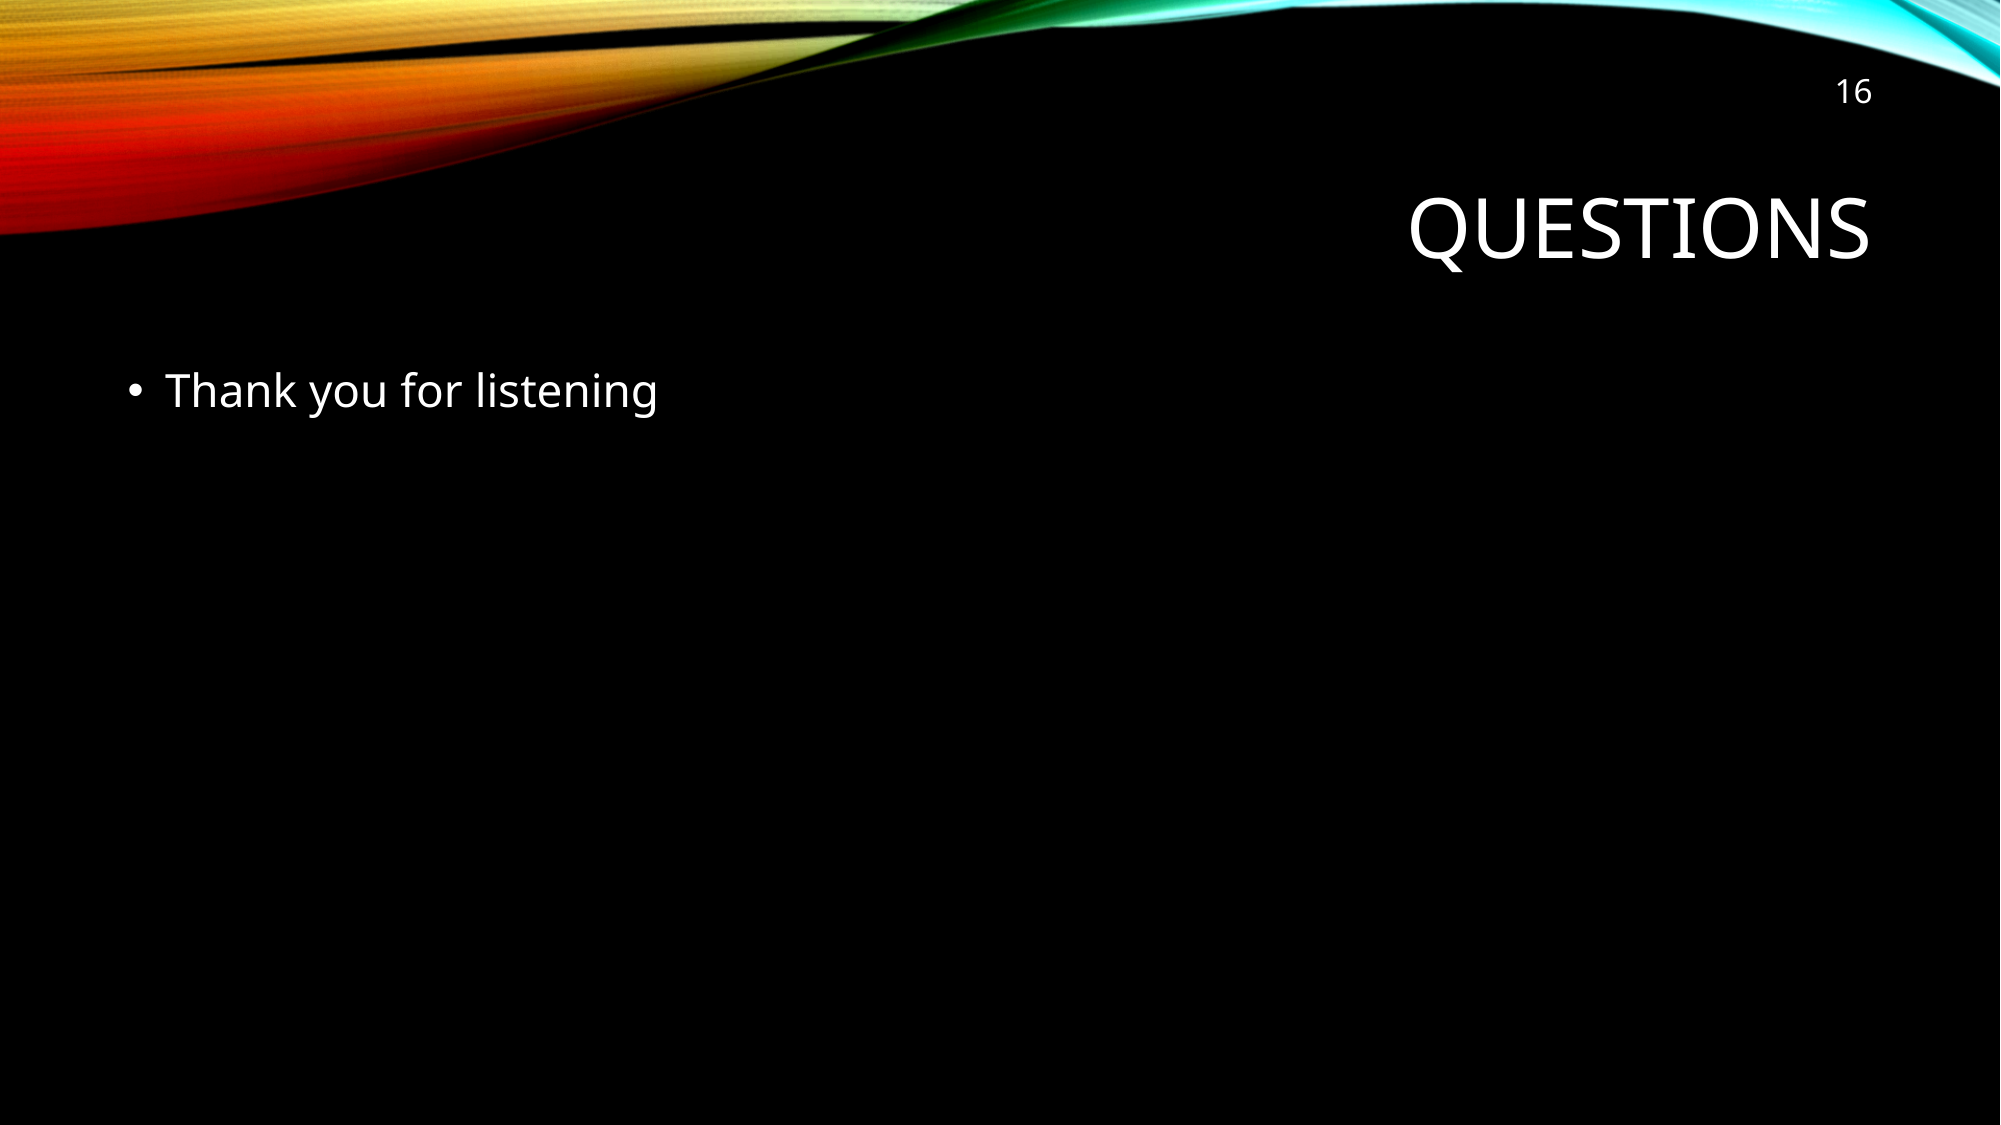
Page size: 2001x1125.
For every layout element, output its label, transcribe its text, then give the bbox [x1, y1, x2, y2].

picture [0, 0, 2000, 237]
slide_number 16 [1437, 62, 1888, 123]
title Questions [474, 125, 1888, 338]
list Thank you for listening [112, 360, 1888, 1021]
